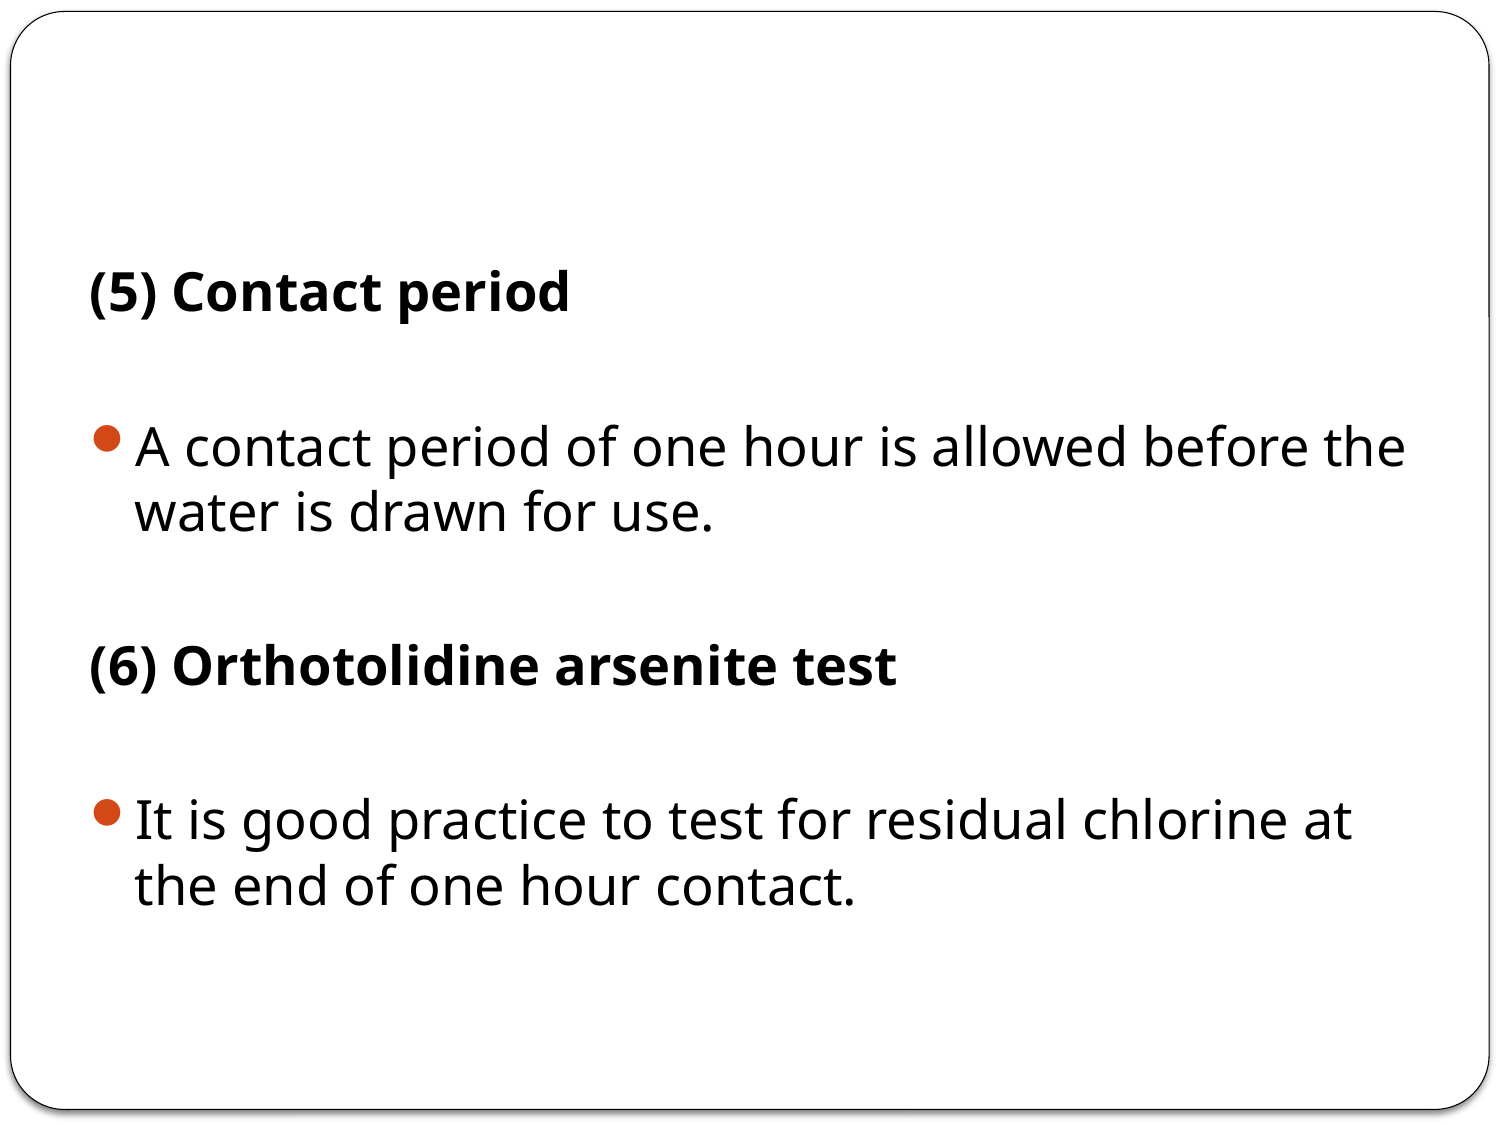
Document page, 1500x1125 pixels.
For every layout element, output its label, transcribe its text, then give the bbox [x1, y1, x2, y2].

list (5) Contact period A contact period of one hour is allowed before the water is drawn for use. (6) Orthotolidine arsenite test It is good practice to test for residual chlorine at the end of one hour contact. [75, 249, 1425, 1005]
